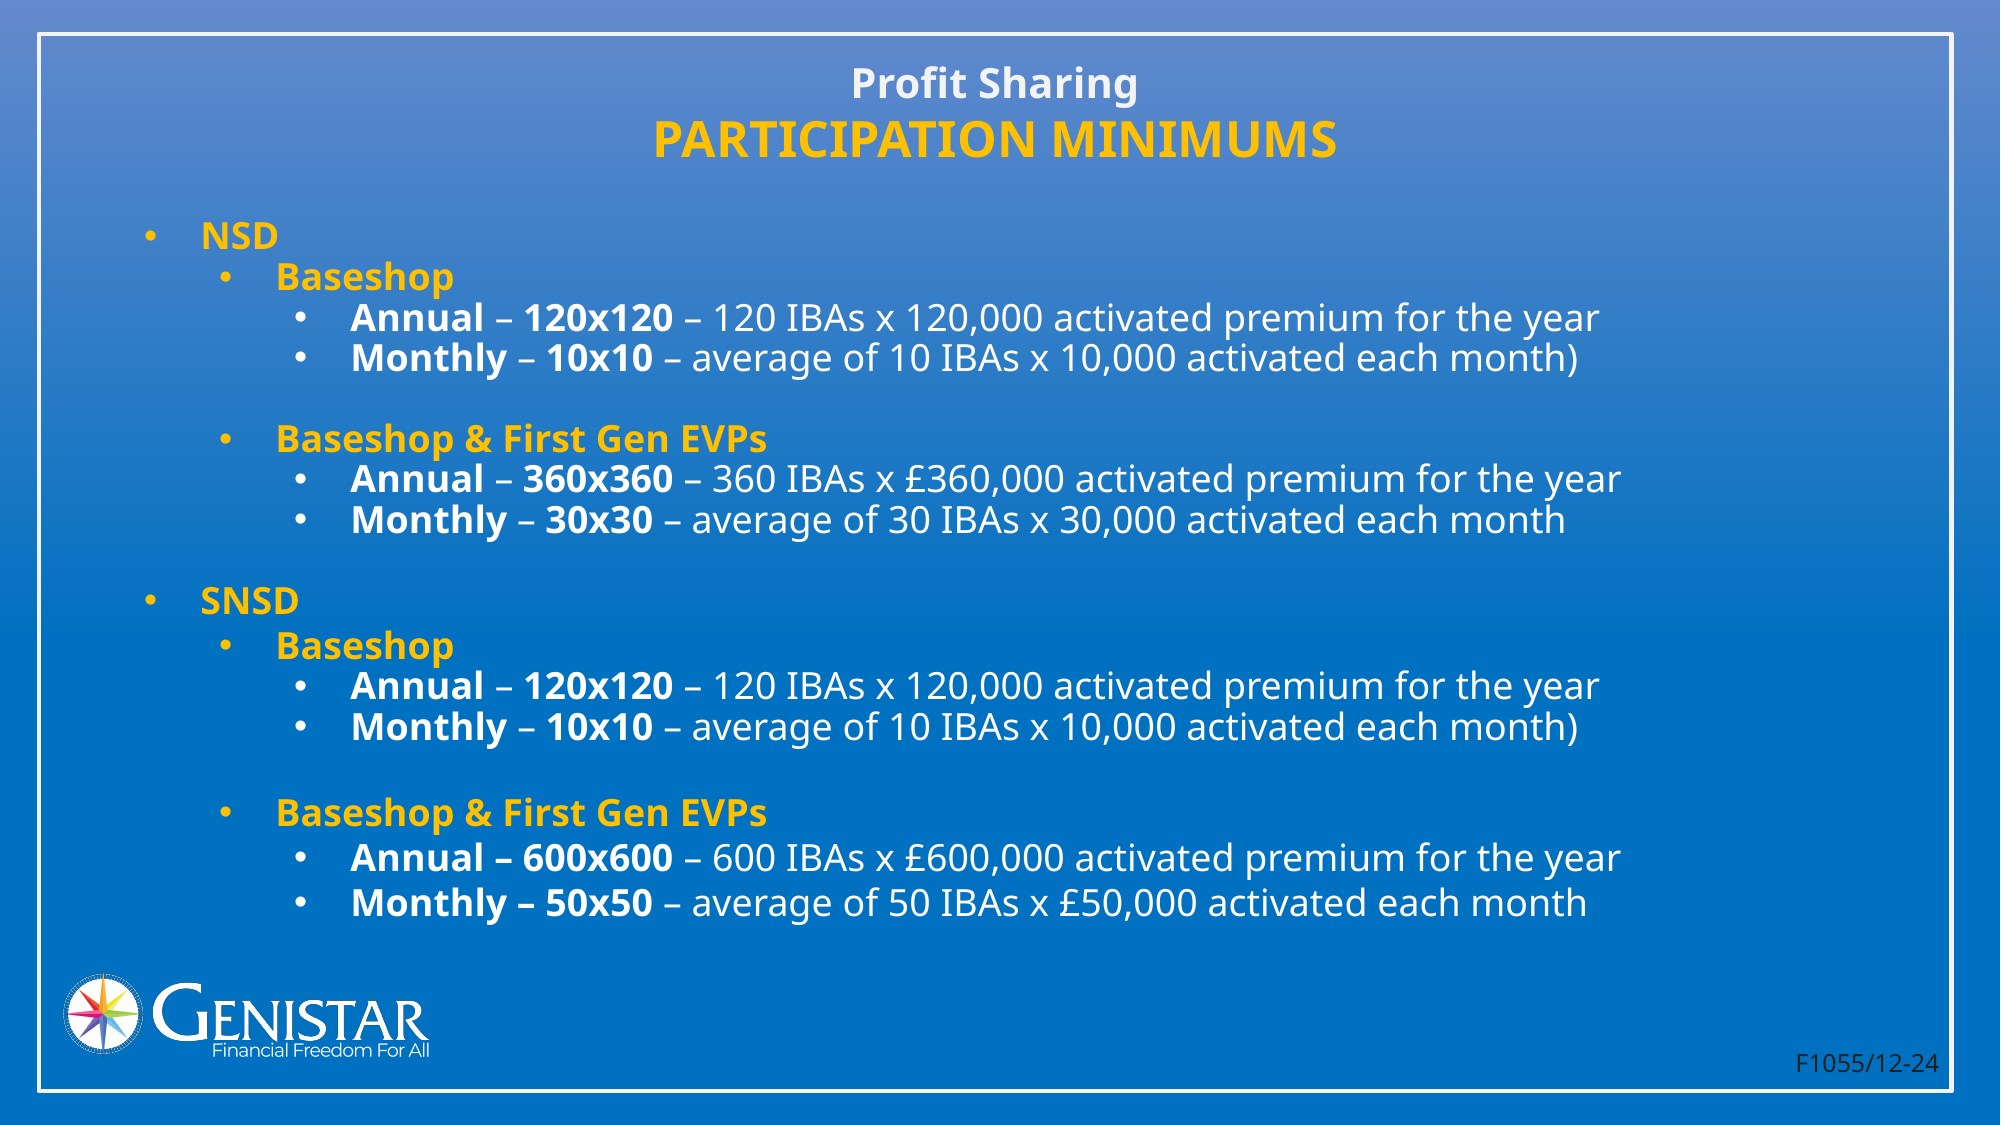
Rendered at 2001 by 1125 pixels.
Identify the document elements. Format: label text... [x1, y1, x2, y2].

text_box Profit Sharing PARTICIPATION MINIMUMS [38, 49, 1952, 175]
text_box NSD Baseshop Annual – 120x120 – 120 IBAs x 120,000 activated premium for the year Monthly – 10x10 – average of 10 IBAs x 10,000 activated each month) Baseshop & First Gen EVPs Annual – 360x360 – 360 IBAs x £360,000 activated premium for the year Monthly – 30x30 – average of 30 IBAs x 30,000 activated each month SNSD Baseshop Annual – 120x120 – 120 IBAs x 120,000 activated premium for the year Monthly – 10x10 – average of 10 IBAs x 10,000 activated each month) Baseshop & First Gen EVPs Annual – 600x600 – 600 IBAs x £600,000 activated premium for the year Monthly – 50x50 – average of 50 IBAs x £50,000 activated each month [129, 175, 1952, 969]
text_box [37, 32, 1954, 1093]
text_box F1055/12-24 [1780, 1039, 1955, 1085]
picture [60, 958, 430, 1076]
